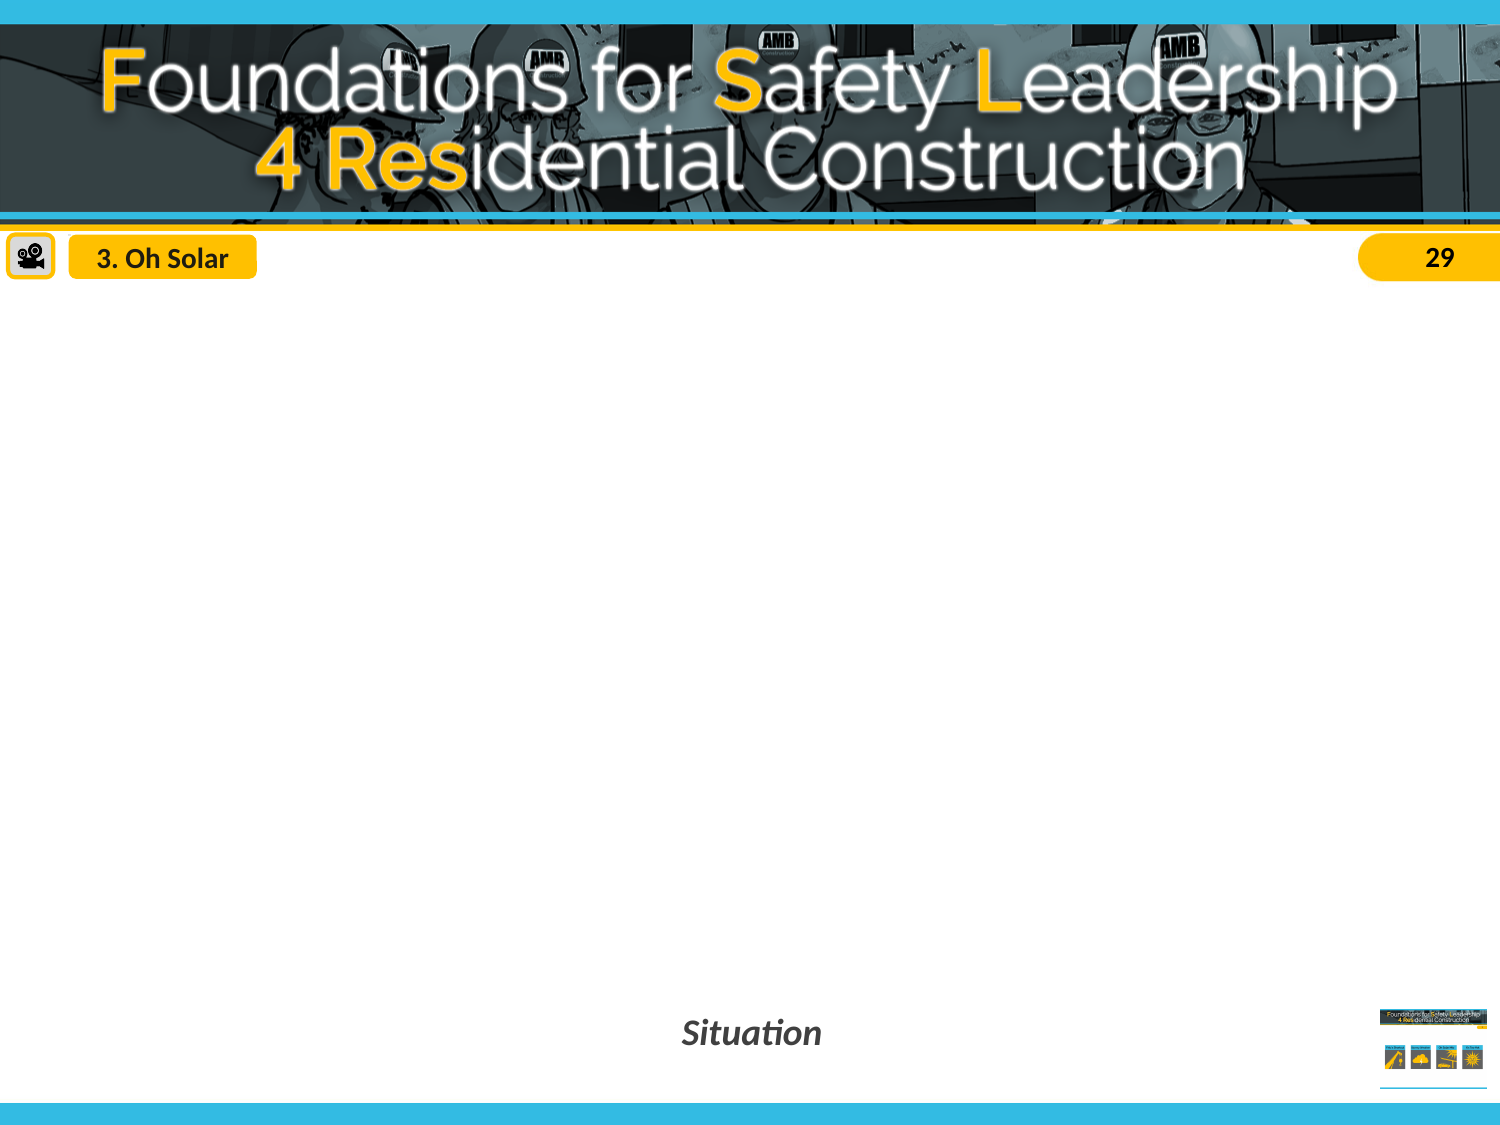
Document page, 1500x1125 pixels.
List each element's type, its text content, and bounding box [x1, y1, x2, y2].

text_box Situation [667, 1000, 838, 1060]
picture [0, 0, 1500, 1125]
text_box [7, 234, 258, 280]
